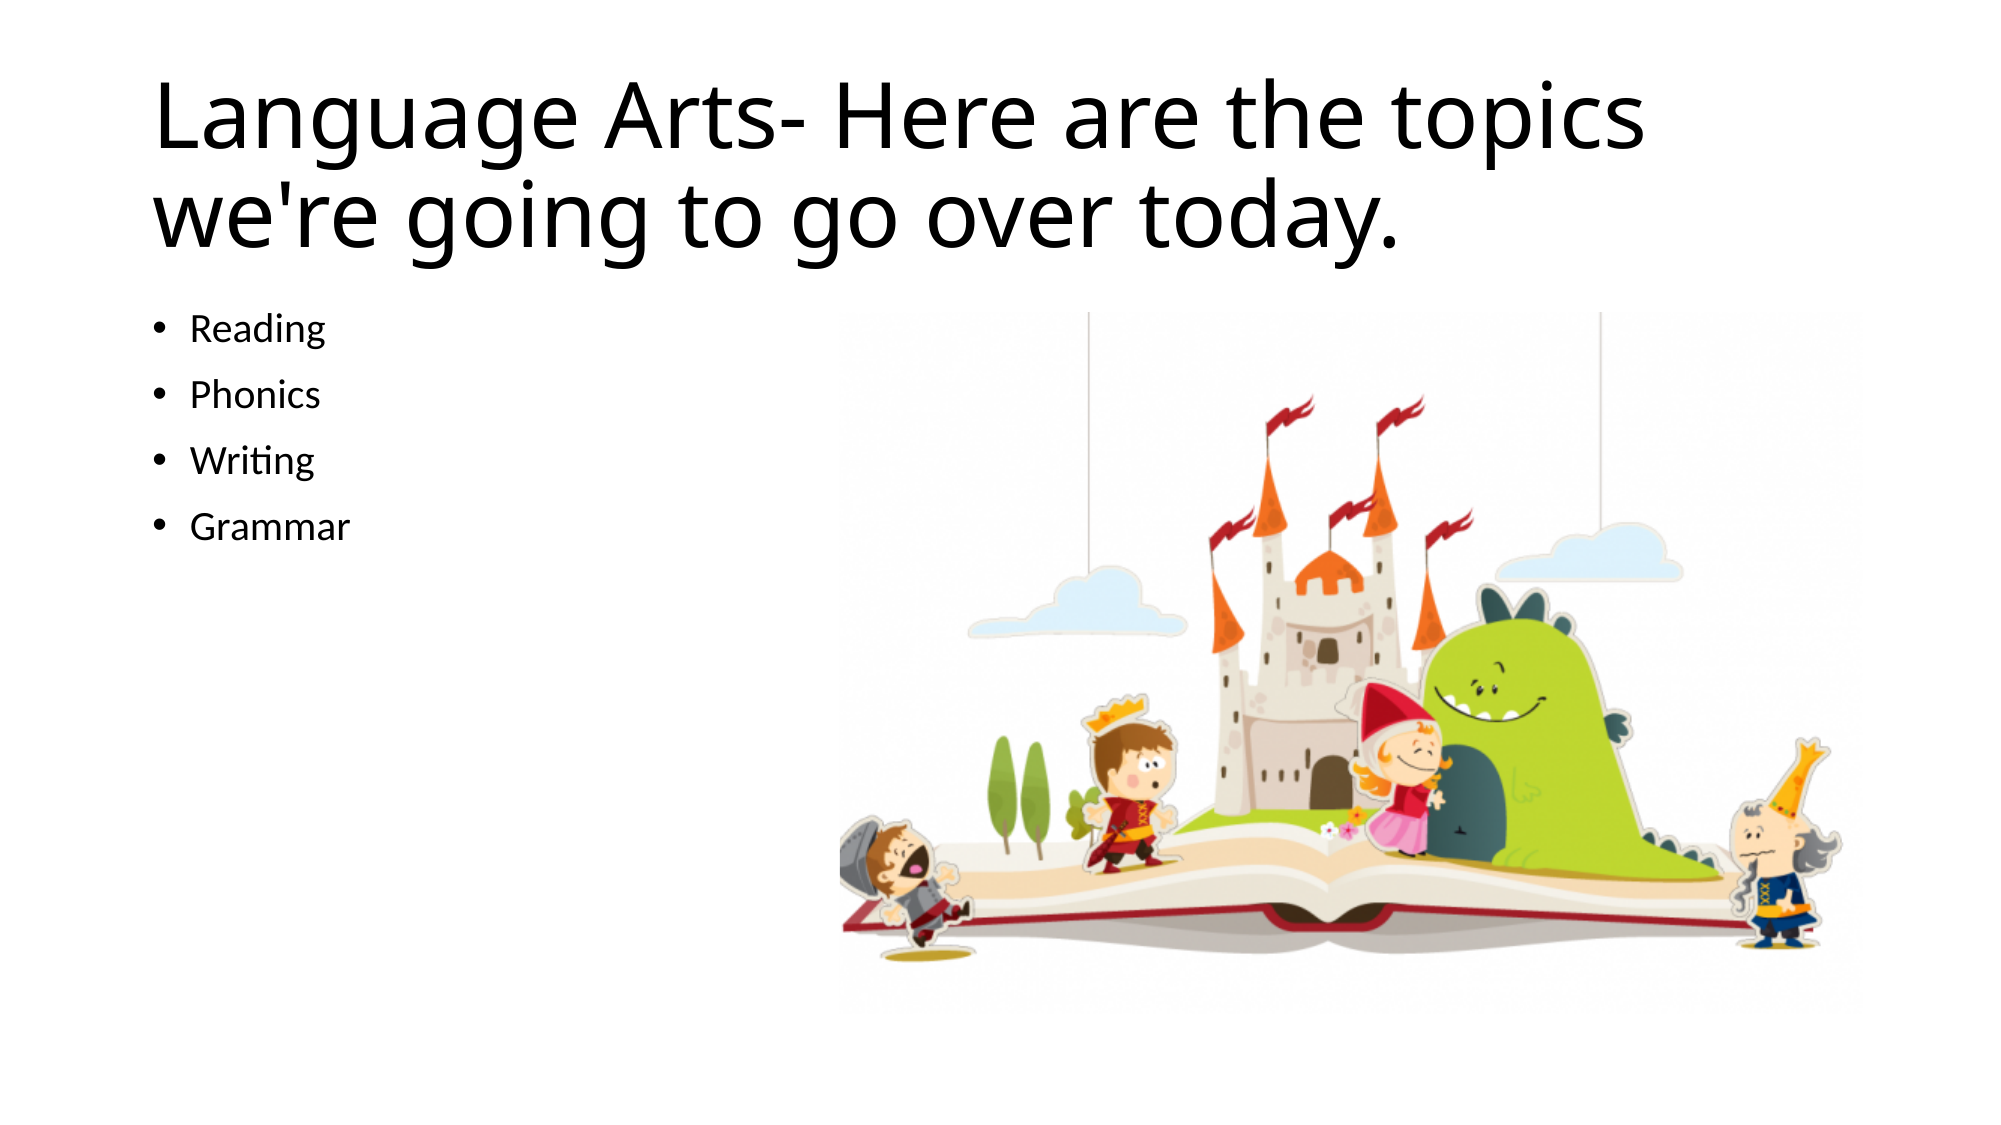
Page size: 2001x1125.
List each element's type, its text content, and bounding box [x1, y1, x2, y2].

title Language Arts- Here are the topics we're going to go over today. [137, 59, 1863, 278]
list Reading Phonics Writing Grammar [137, 299, 761, 1014]
picture [839, 312, 1863, 1014]
